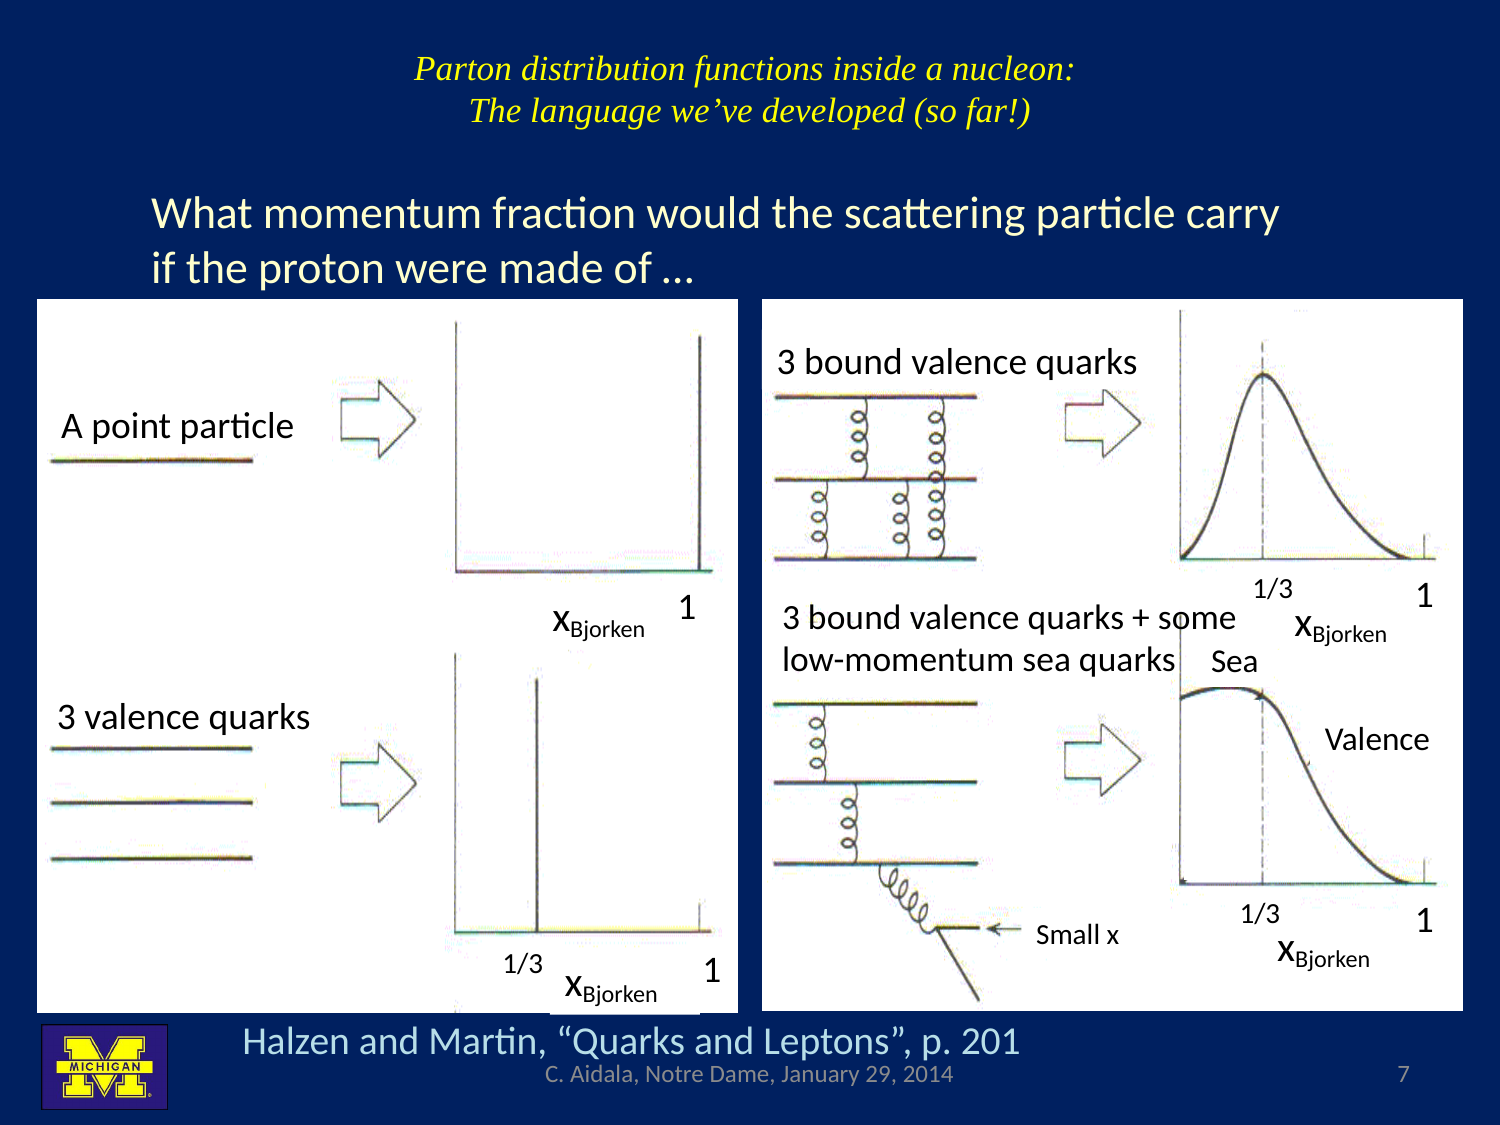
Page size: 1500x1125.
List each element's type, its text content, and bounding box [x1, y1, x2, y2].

picture [41, 1024, 168, 1110]
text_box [37, 299, 1463, 1013]
title Parton distribution functions inside a nucleon: The language we’ve developed (so far!) [37, 37, 1463, 138]
footer C. Aidala, Notre Dame, January 29, 2014 [512, 1070, 988, 1103]
slide_number 7 [1074, 1042, 1425, 1103]
text_box What momentum fraction would the scattering particle carry if the proton were made of … [136, 174, 1306, 298]
text_box Halzen and Martin, “Quarks and Leptons”, p. 201 [227, 1022, 1037, 1070]
